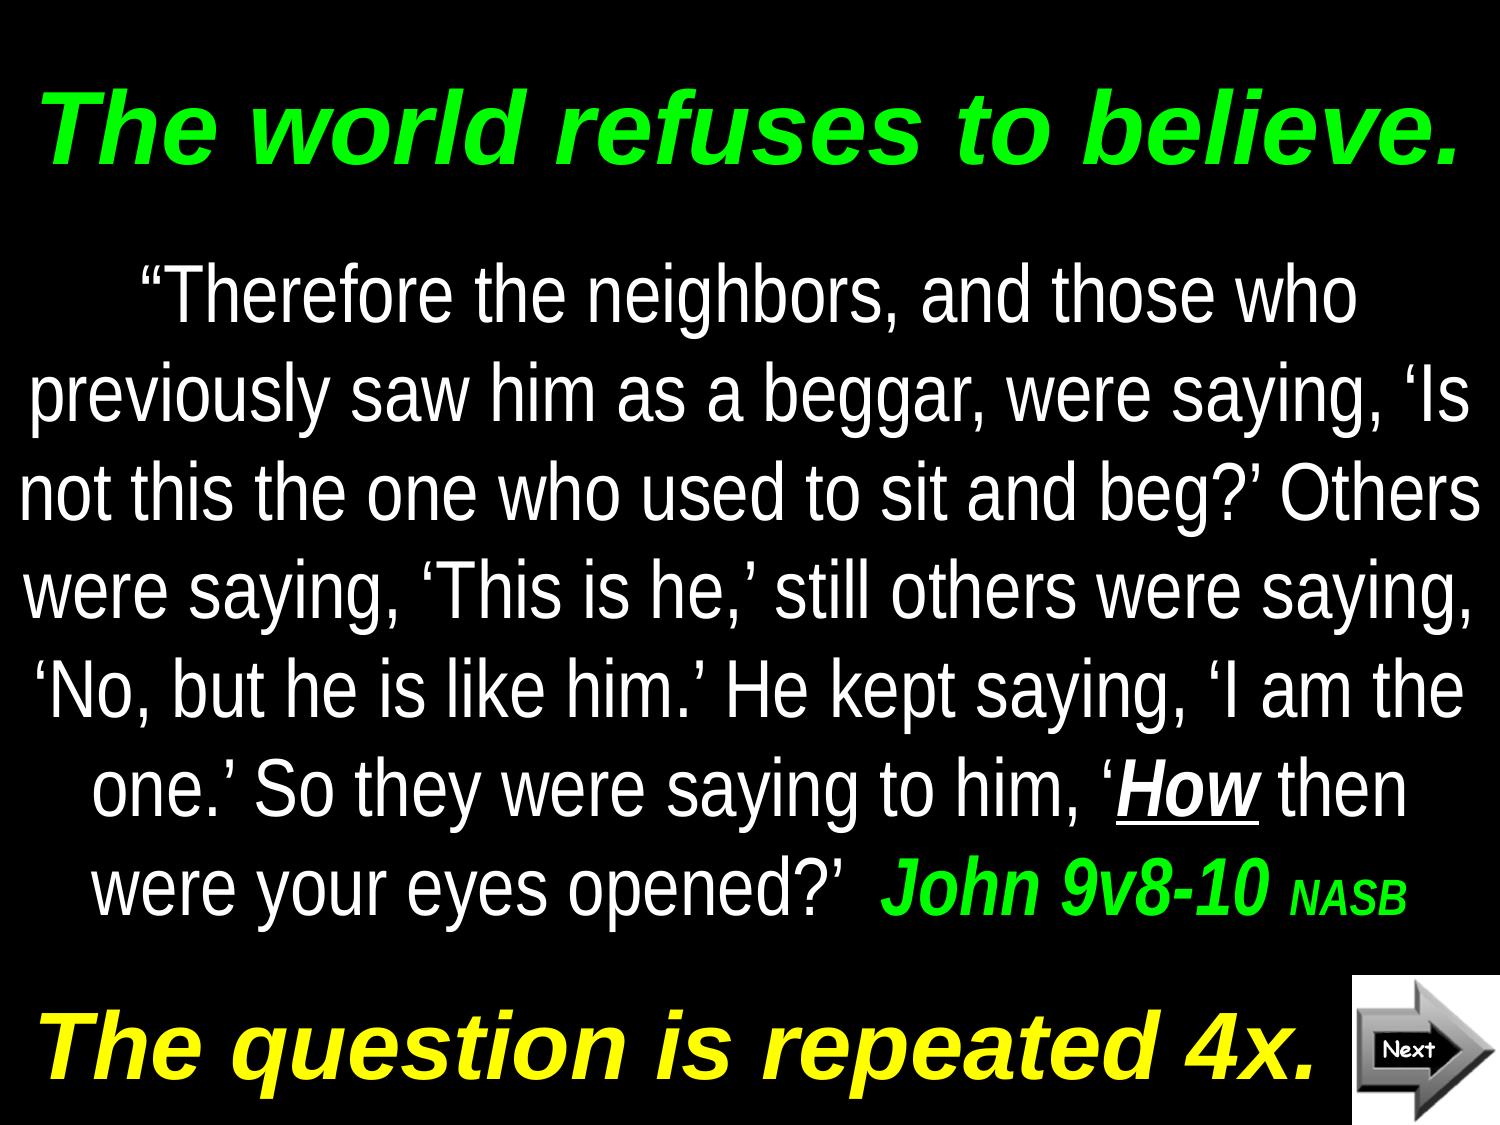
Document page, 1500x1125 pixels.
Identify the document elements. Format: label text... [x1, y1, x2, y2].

list The question is repeated 4x. [1, 975, 1353, 1125]
list “Therefore the neighbors, and those who previously saw him as a beggar, were saying, ‘Is not this the one who used to sit and beg?’ Others were saying, ‘This is he,’ still others were saying, ‘No, but he is like him.’ He kept saying, ‘I am the one.’ So they were saying to him, ‘How then were your eyes opened?’ John 9v8-10 NASB [0, 196, 1500, 976]
title The world refuses to believe. [0, 52, 1500, 196]
picture [1353, 976, 1500, 1125]
